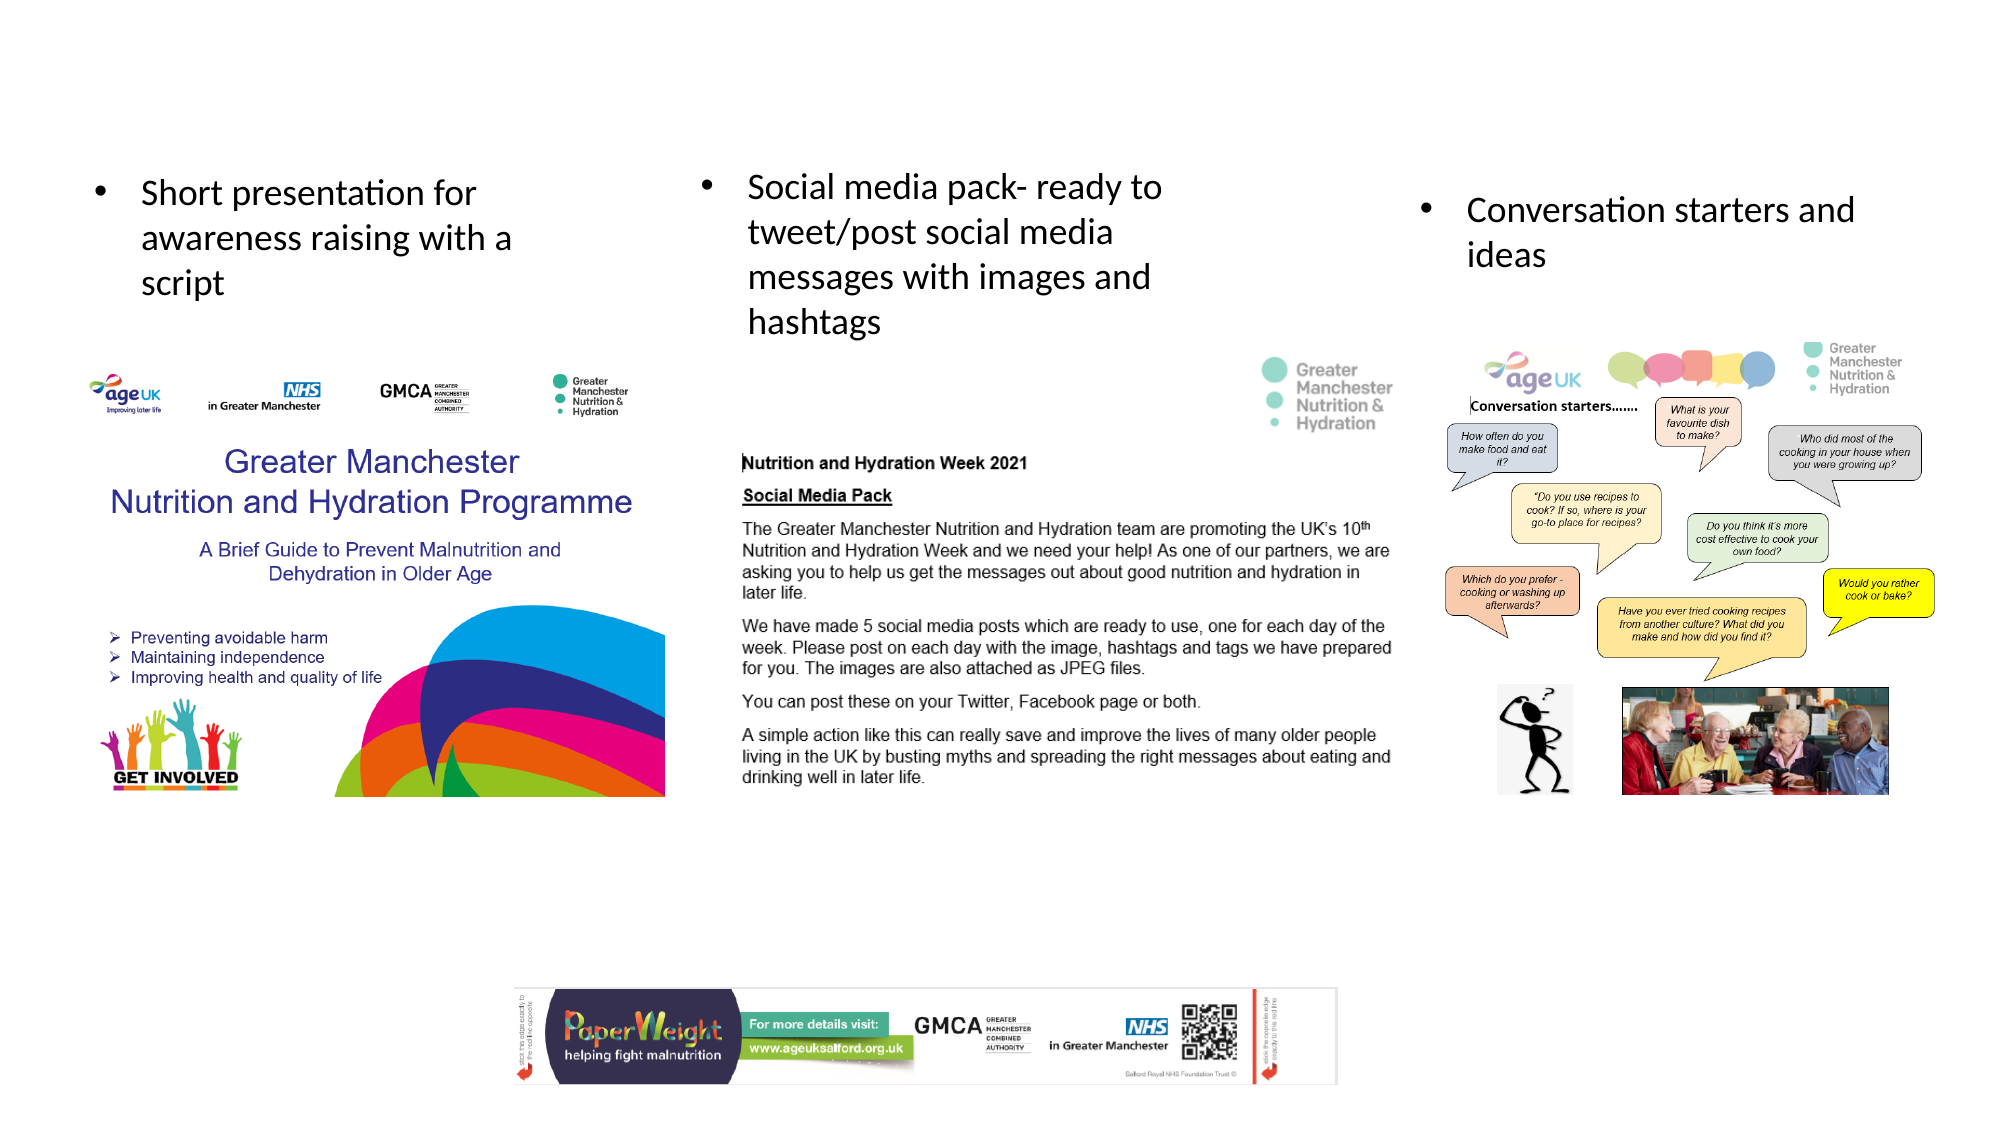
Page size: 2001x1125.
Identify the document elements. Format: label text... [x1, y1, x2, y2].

picture [514, 987, 1338, 1085]
text_box Short presentation for awareness raising with a script [79, 160, 620, 311]
text_box Conversation starters and ideas [1405, 177, 1946, 283]
text_box Social media pack- ready to tweet/post social media messages with images and hashtags [685, 154, 1227, 343]
picture [685, 343, 1412, 795]
picture [82, 364, 665, 797]
picture [1432, 342, 1946, 795]
